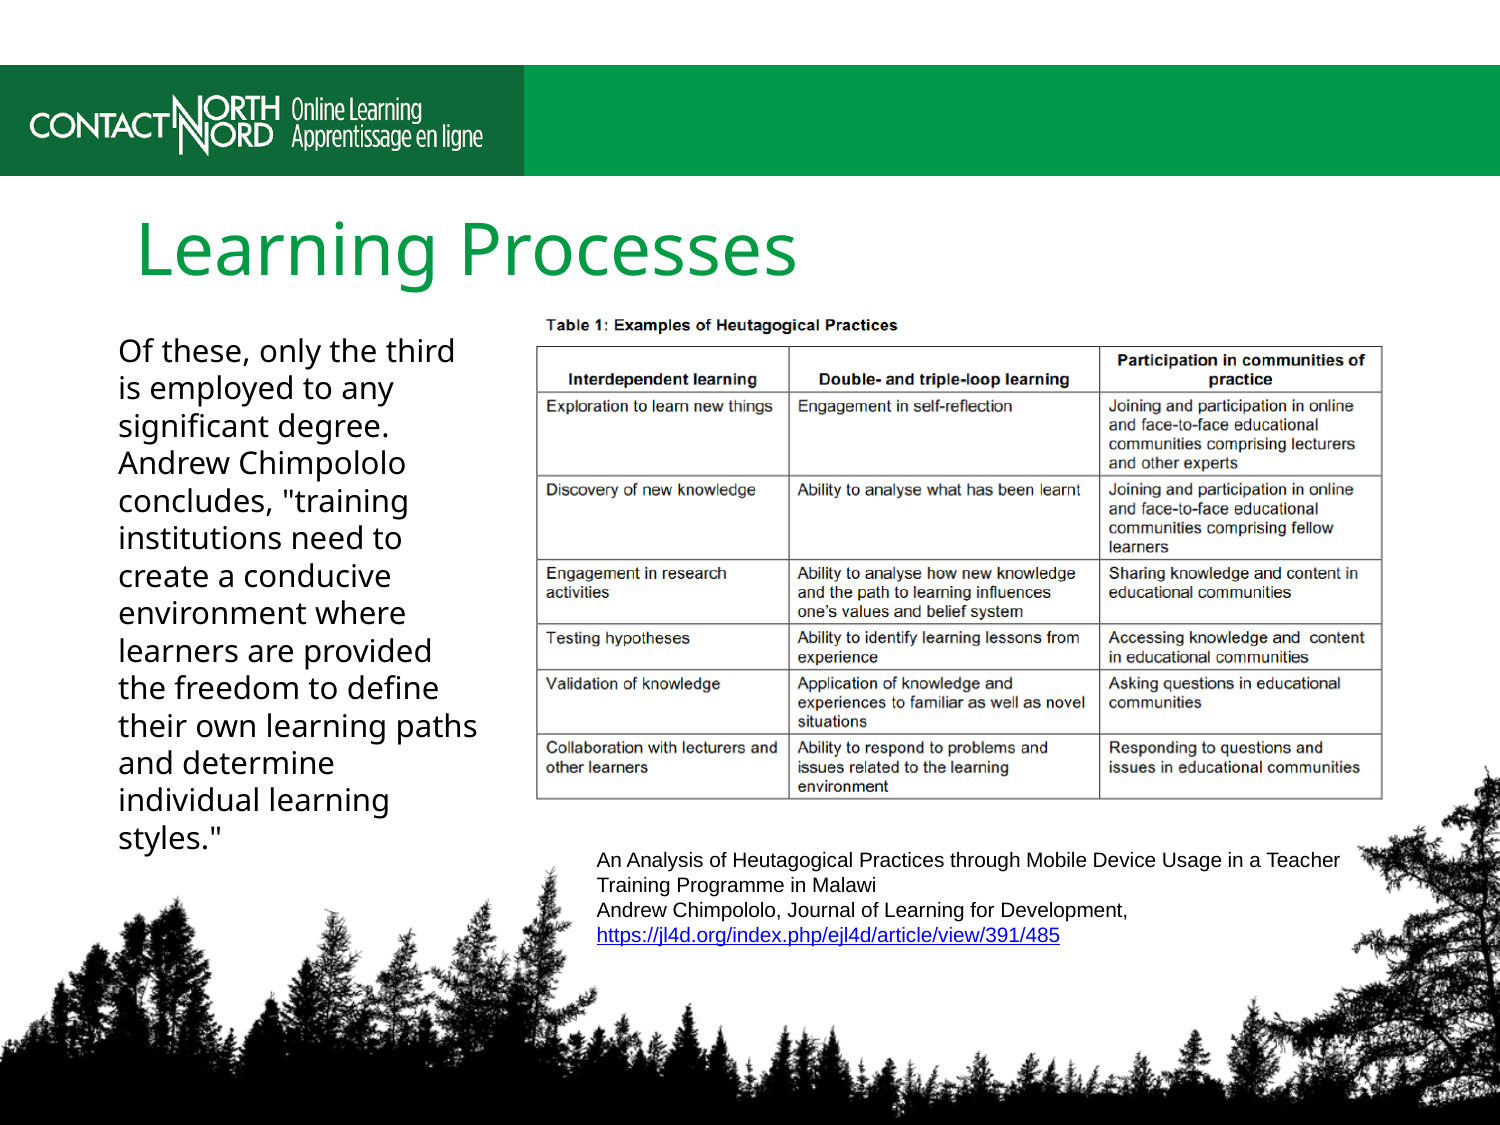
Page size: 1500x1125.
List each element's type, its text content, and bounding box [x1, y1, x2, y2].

text_box Of these, only the third is employed to any significant degree. Andrew Chimpololo concludes, "training institutions need to create a conducive environment where learners are provided the freedom to define their own learning paths and determine individual learning styles." [103, 316, 501, 809]
picture [0, 310, 1500, 1125]
picture [0, 65, 1500, 176]
text_box An Analysis of Heutagogical Practices through Mobile Device Usage in a Teacher Training Programme in Malawi Andrew Chimpololo, Journal of Learning for Development, https://jl4d.org/index.php/ejl4d/article/view/391/485 [581, 831, 1393, 1018]
title Learning Processes [120, 181, 1372, 311]
